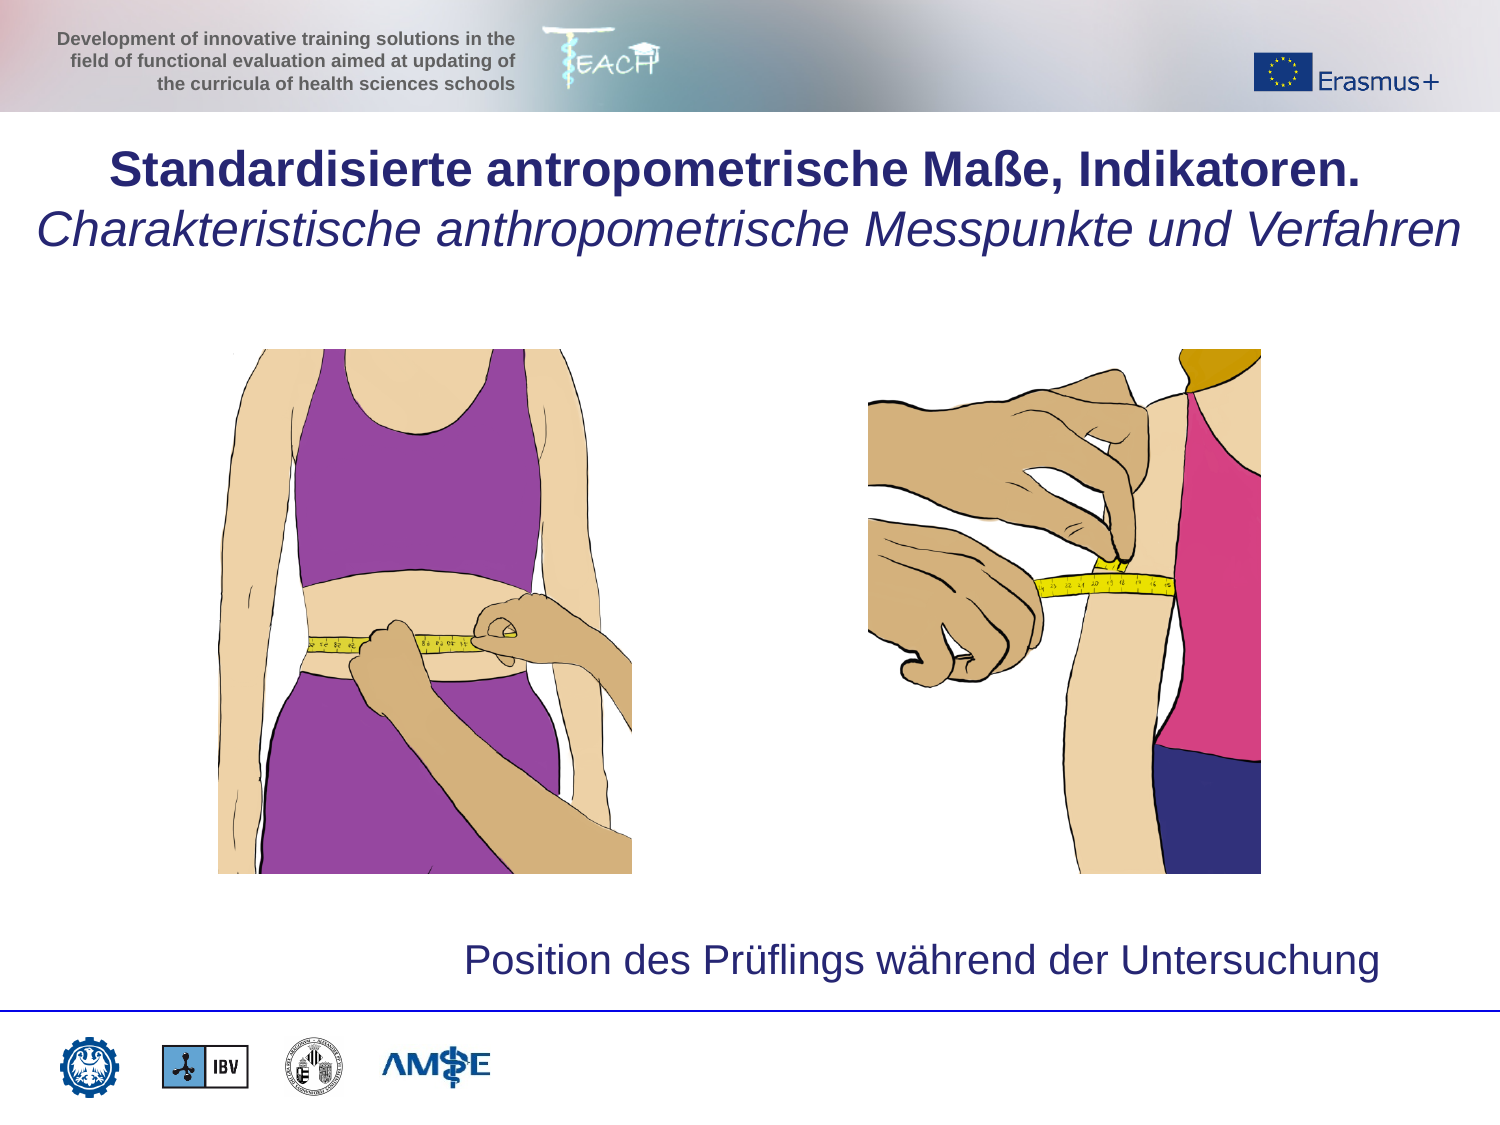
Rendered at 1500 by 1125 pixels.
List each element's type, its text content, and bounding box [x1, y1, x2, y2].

picture [867, 349, 1262, 875]
picture [0, 1, 1500, 112]
picture [53, 1035, 126, 1099]
text_box Standardisierte antropometrische Maße, Indikatoren. Charakteristische anthropometrische Messpunkte und Verfahren [15, 128, 1485, 264]
picture [284, 1036, 344, 1097]
text_box Position des Prüflings während der Untersuchung [448, 925, 1396, 991]
picture [161, 1044, 249, 1089]
picture [218, 349, 633, 875]
picture [379, 1044, 491, 1089]
